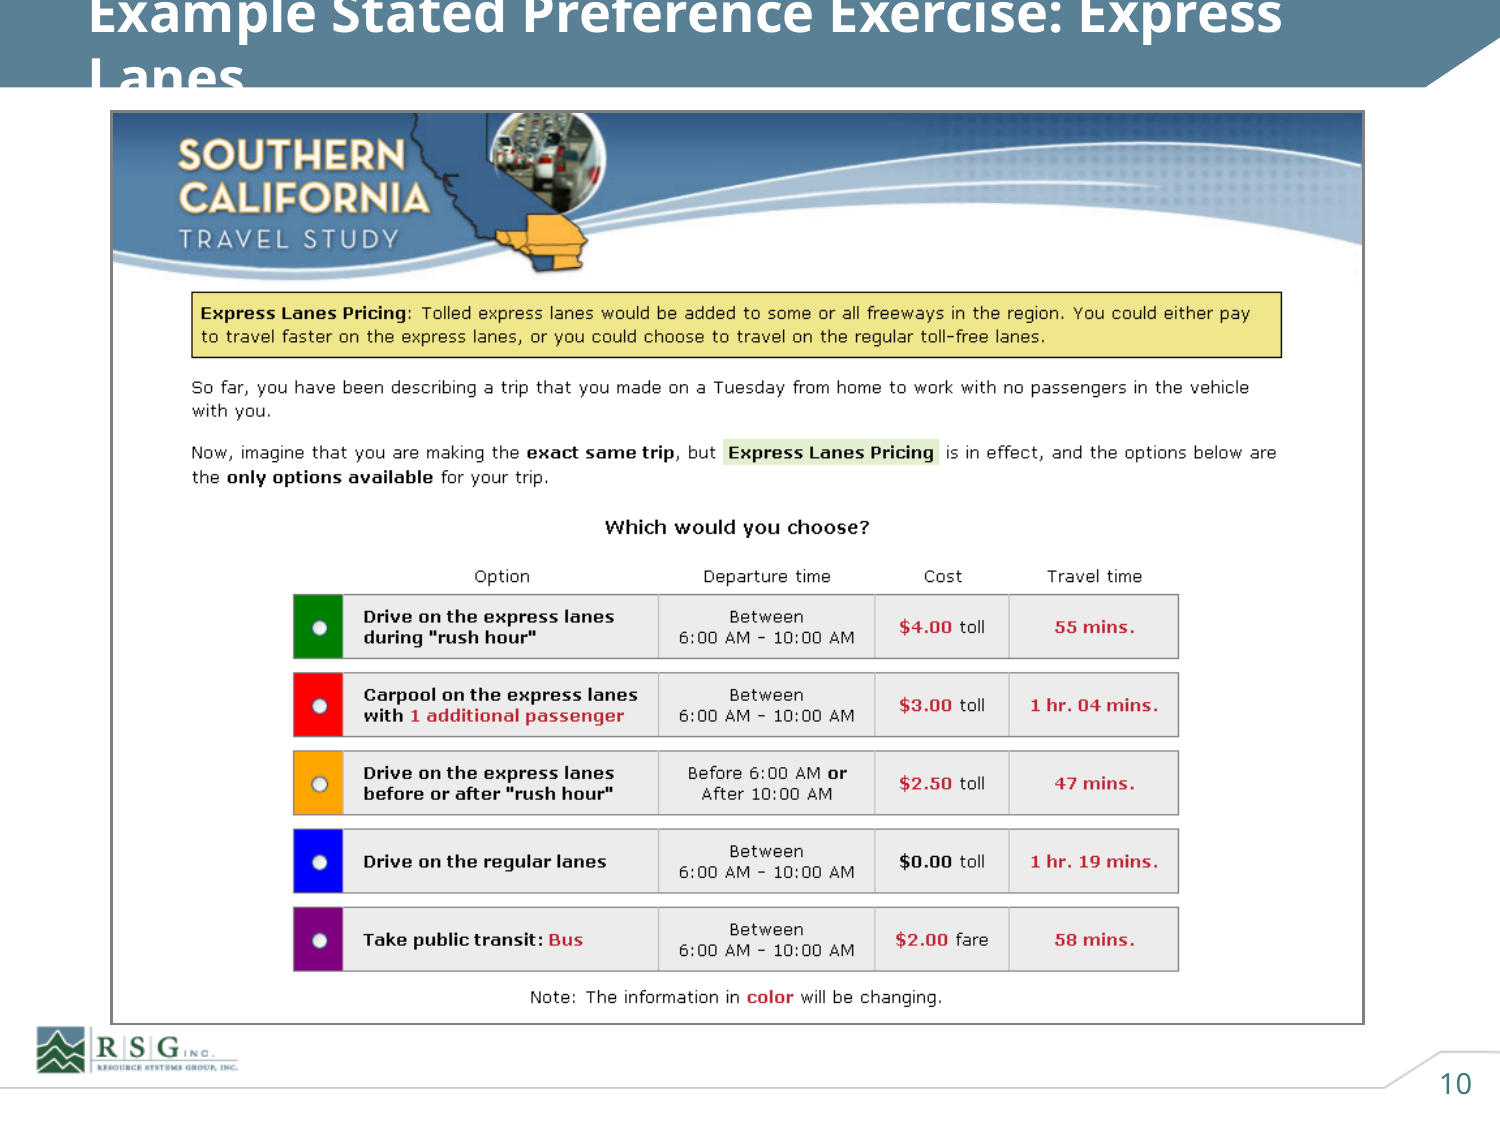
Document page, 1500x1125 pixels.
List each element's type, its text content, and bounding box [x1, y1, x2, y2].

slide_number 10 [1359, 1037, 1473, 1113]
picture [0, 39, 1500, 1125]
title Example Stated Preference Exercise: Express Lanes [87, 0, 1438, 88]
